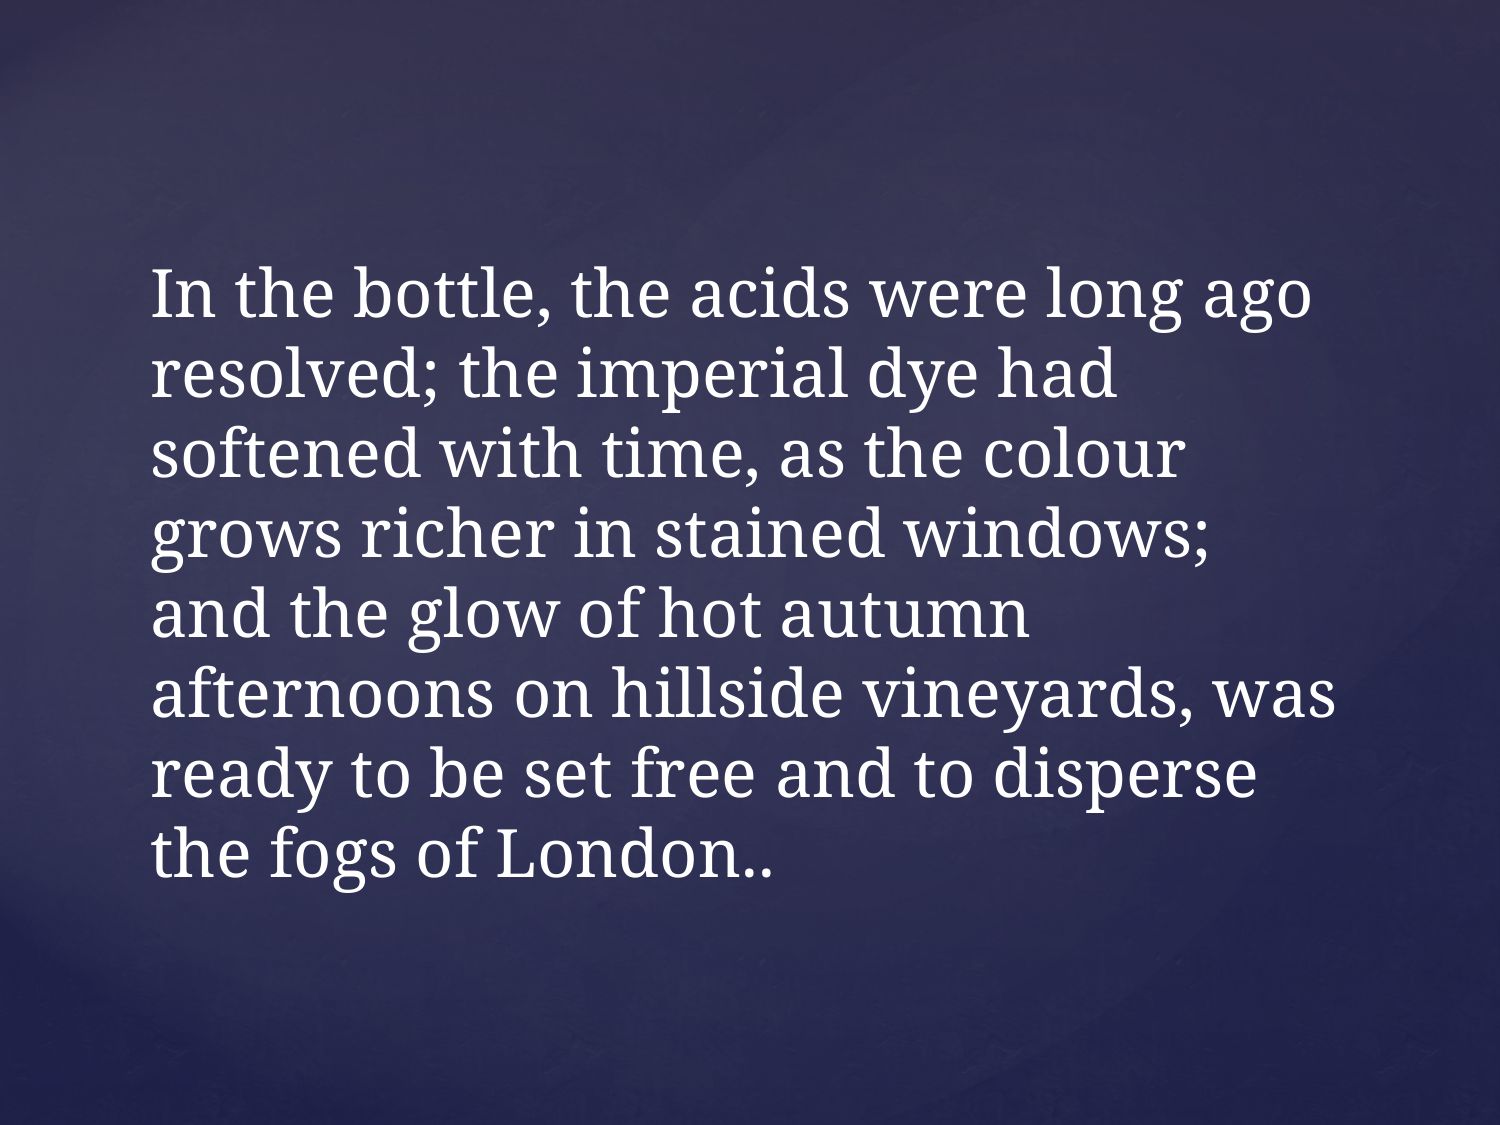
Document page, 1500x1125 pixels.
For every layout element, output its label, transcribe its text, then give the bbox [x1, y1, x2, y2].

text_box In the bottle, the acids were long ago resolved; the imperial dye had softened with time, as the colour grows richer in stained windows; and the glow of hot autumn afternoons on hillside vineyards, was ready to be set free and to disperse the fogs of London.. [135, 243, 1365, 898]
